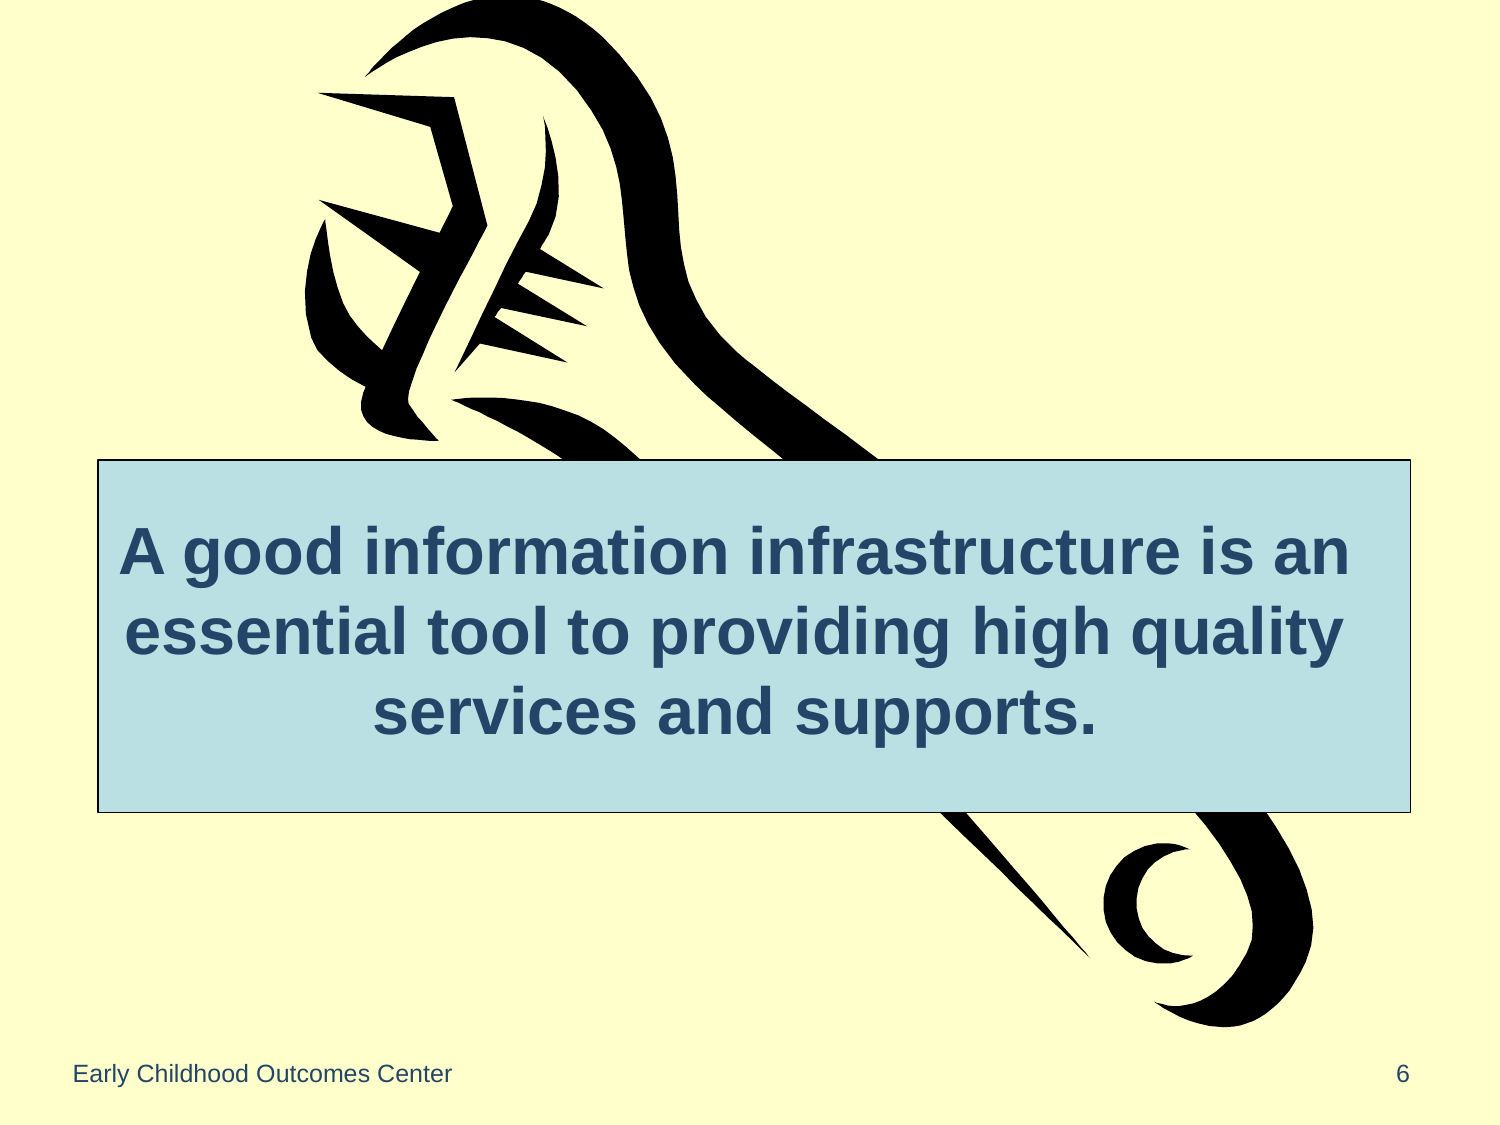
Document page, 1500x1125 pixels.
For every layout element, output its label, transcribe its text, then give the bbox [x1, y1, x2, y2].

footer Early Childhood Outcomes Center [25, 1042, 501, 1103]
list A good information infrastructure is an essential tool to providing high quality services and supports. [60, 406, 1411, 1094]
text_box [290, 0, 1385, 1032]
slide_number 6 [1074, 1042, 1425, 1103]
